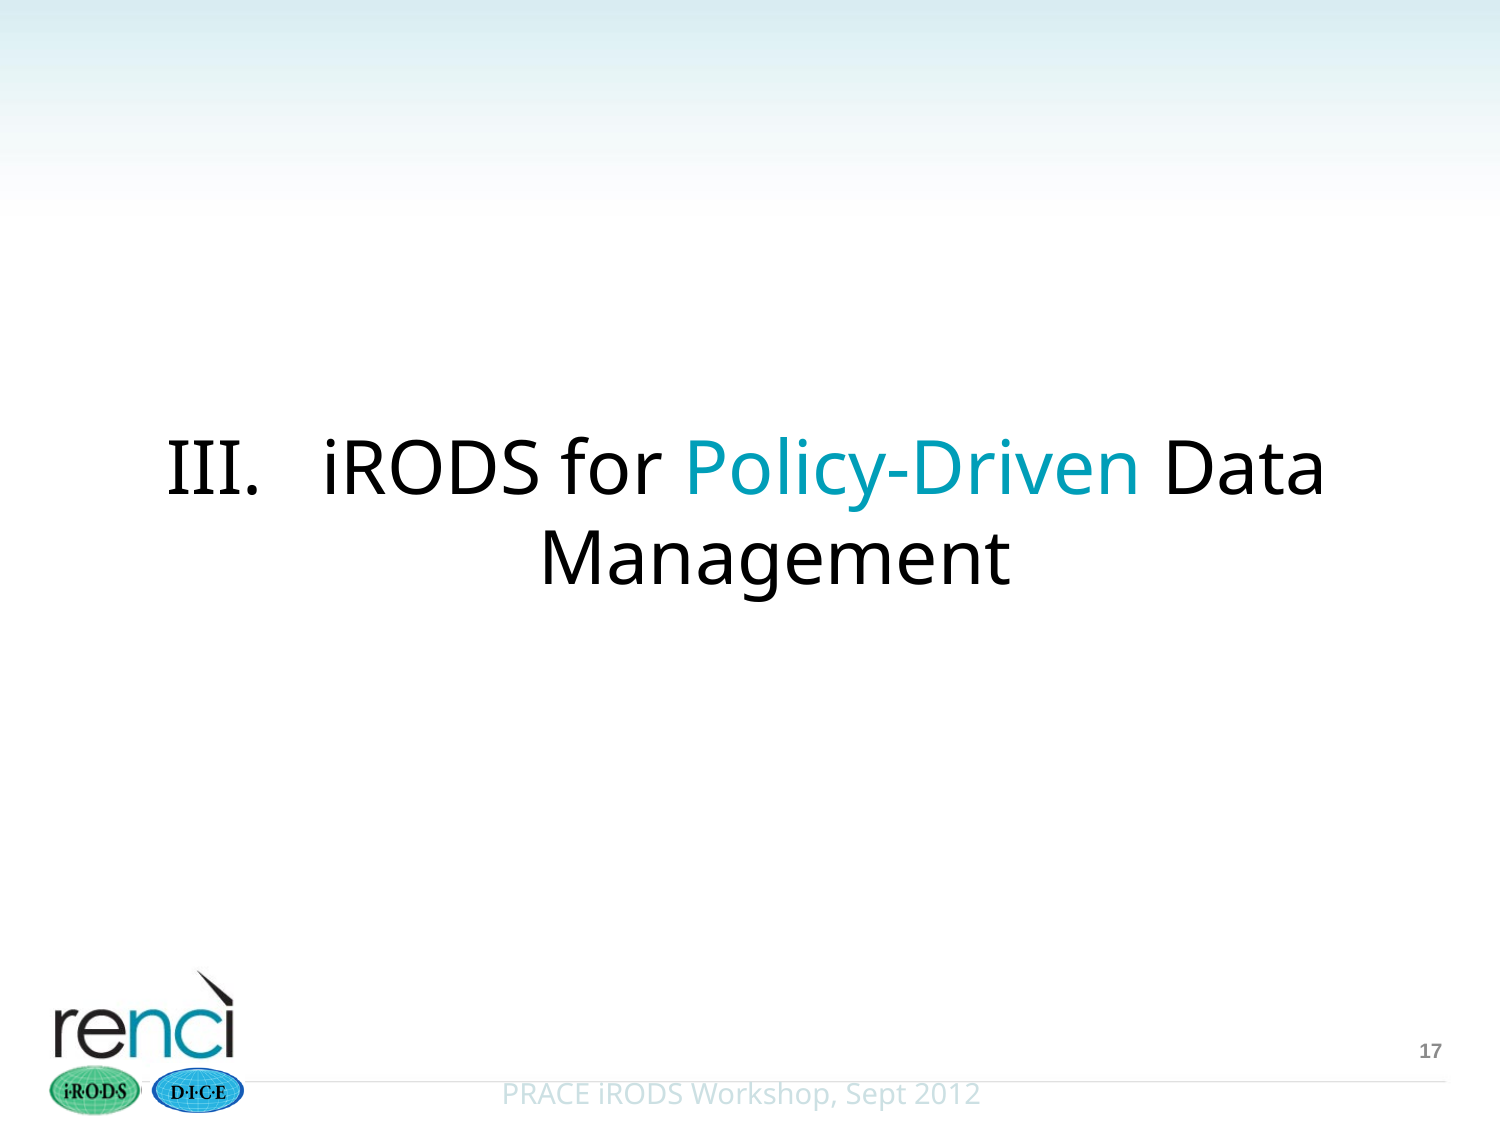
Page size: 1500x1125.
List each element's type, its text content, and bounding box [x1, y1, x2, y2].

list III. iRODS for Policy-Driven Data Management [35, 147, 1459, 861]
picture [0, 0, 1500, 1125]
slide_number 17 [1388, 1020, 1458, 1081]
footer PRACE iRODS Workshop, Sept 2012 [405, 1067, 1078, 1125]
